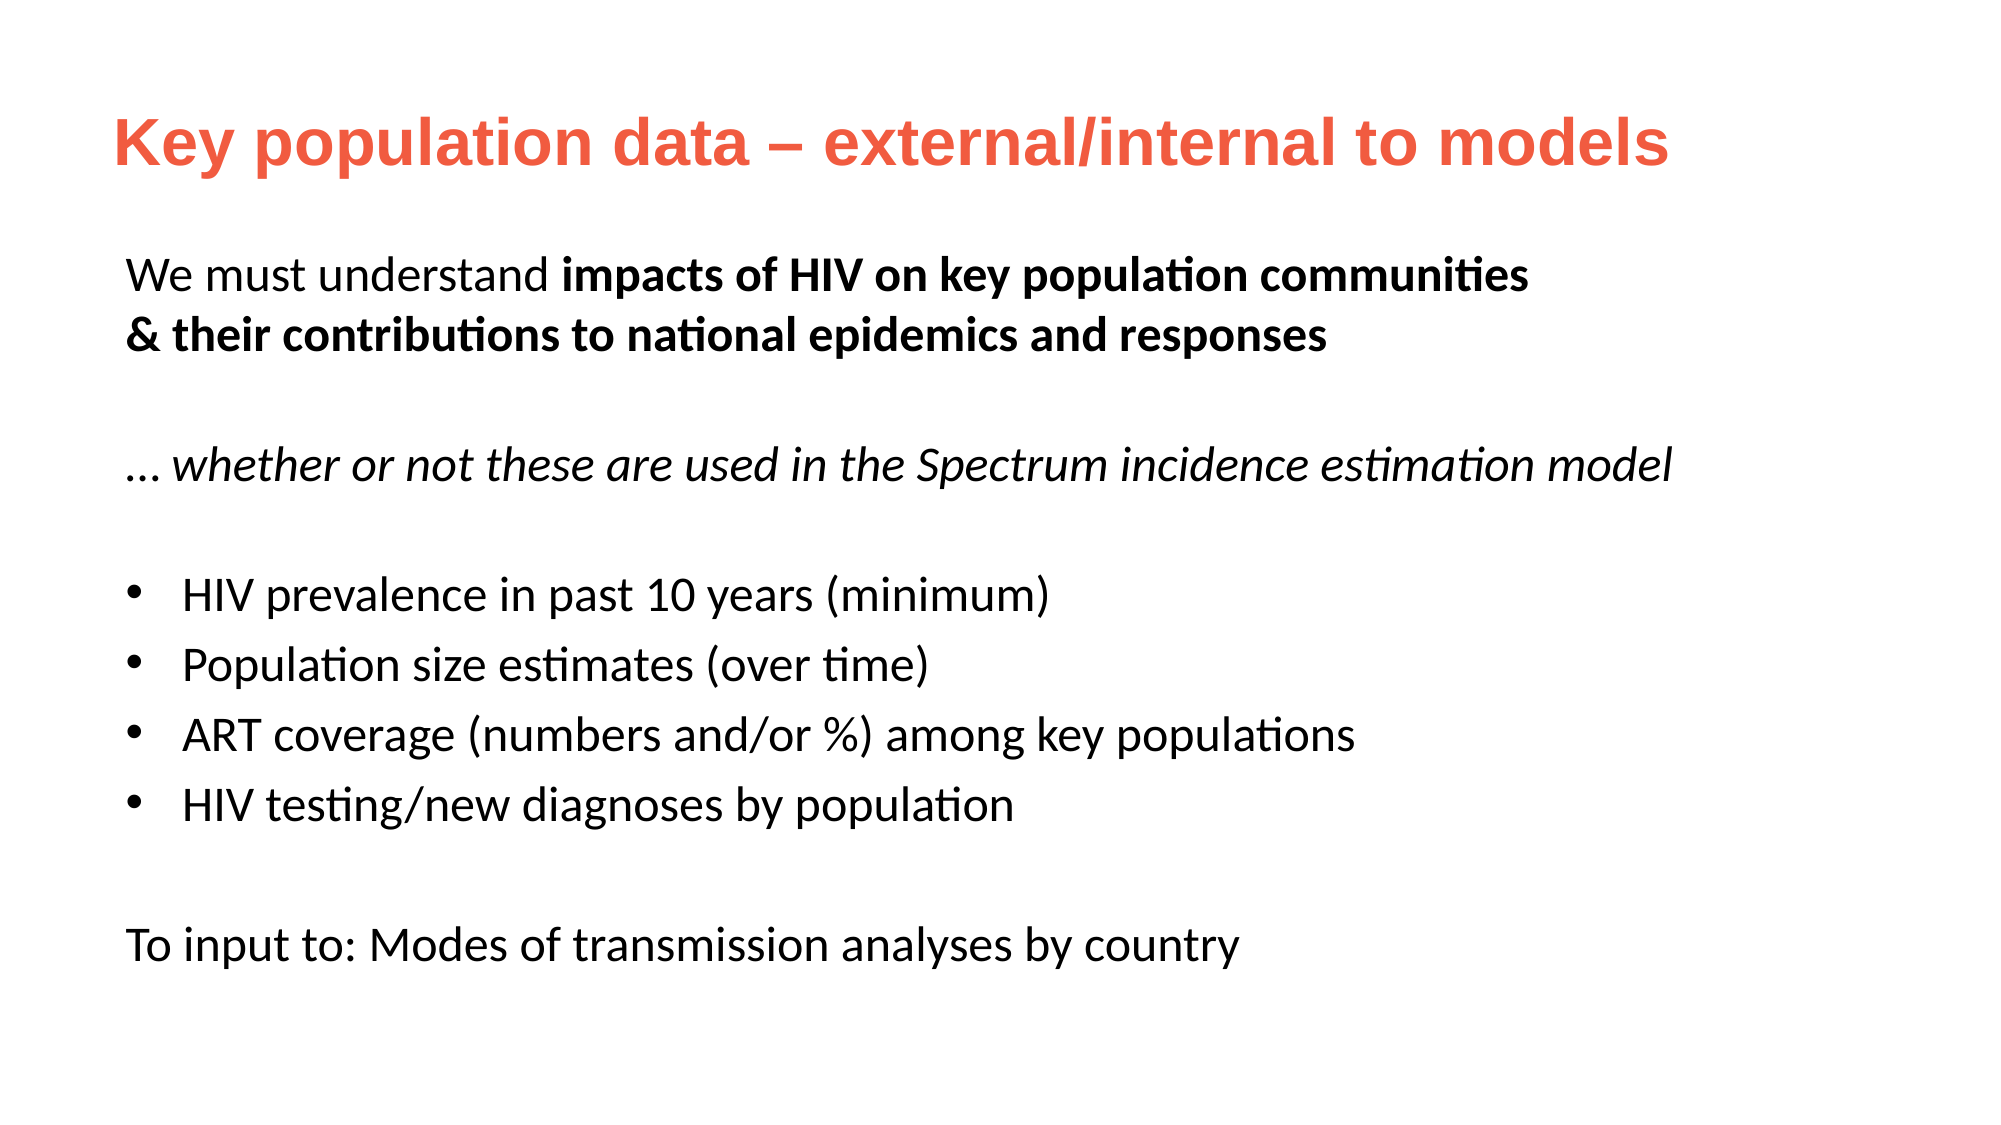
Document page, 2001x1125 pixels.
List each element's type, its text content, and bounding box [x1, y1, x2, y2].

list We must understand impacts of HIV on key population communities & their contributions to national epidemics and responses … whether or not these are used in the Spectrum incidence estimation model HIV prevalence in past 10 years (minimum) Population size estimates (over time) ART coverage (numbers and/or %) among key populations HIV testing/new diagnoses by population To input to: Modes of transmission analyses by country [110, 233, 1900, 1050]
title Key population data – external/internal to models [98, 45, 1966, 233]
